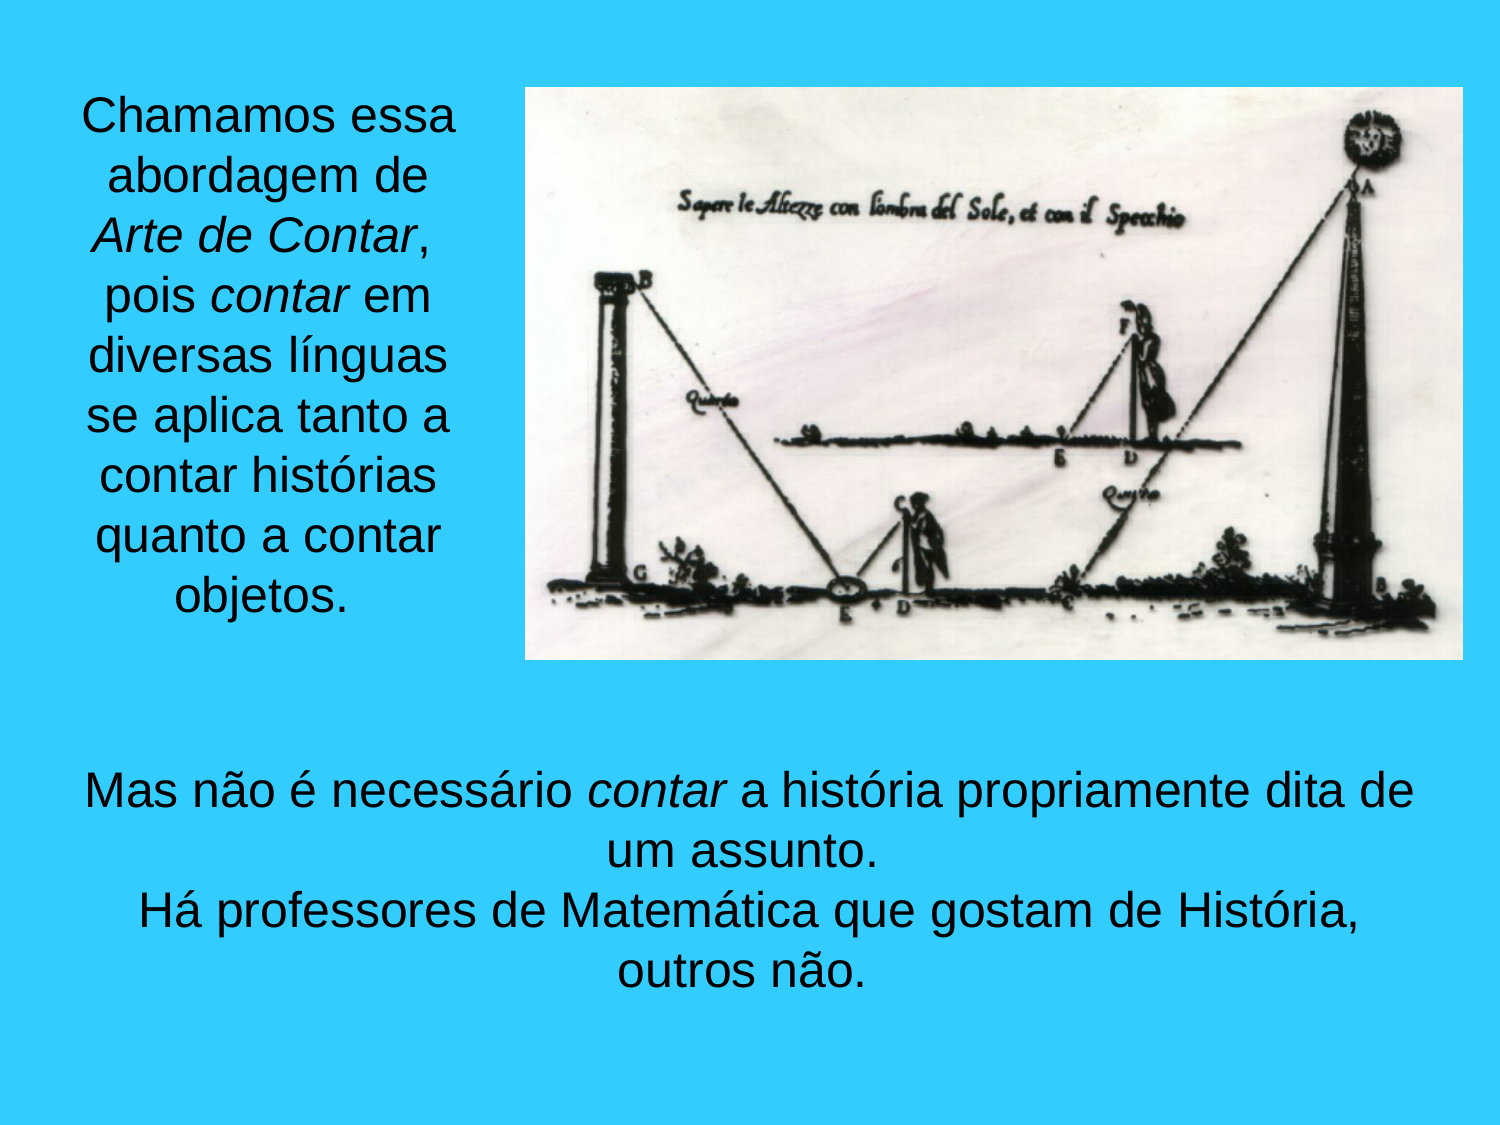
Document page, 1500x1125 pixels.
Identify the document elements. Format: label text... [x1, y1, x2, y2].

picture [524, 87, 1463, 660]
text_box Chamamos essa abordagem de Arte de Contar, pois contar em diversas línguas se aplica tanto a contar histórias quanto a contar objetos. [49, 74, 488, 630]
text_box Mas não é necessário contar a história propriamente dita de um assunto. Há professores de Matemática que gostam de História, outros não. [50, 749, 1450, 1005]
